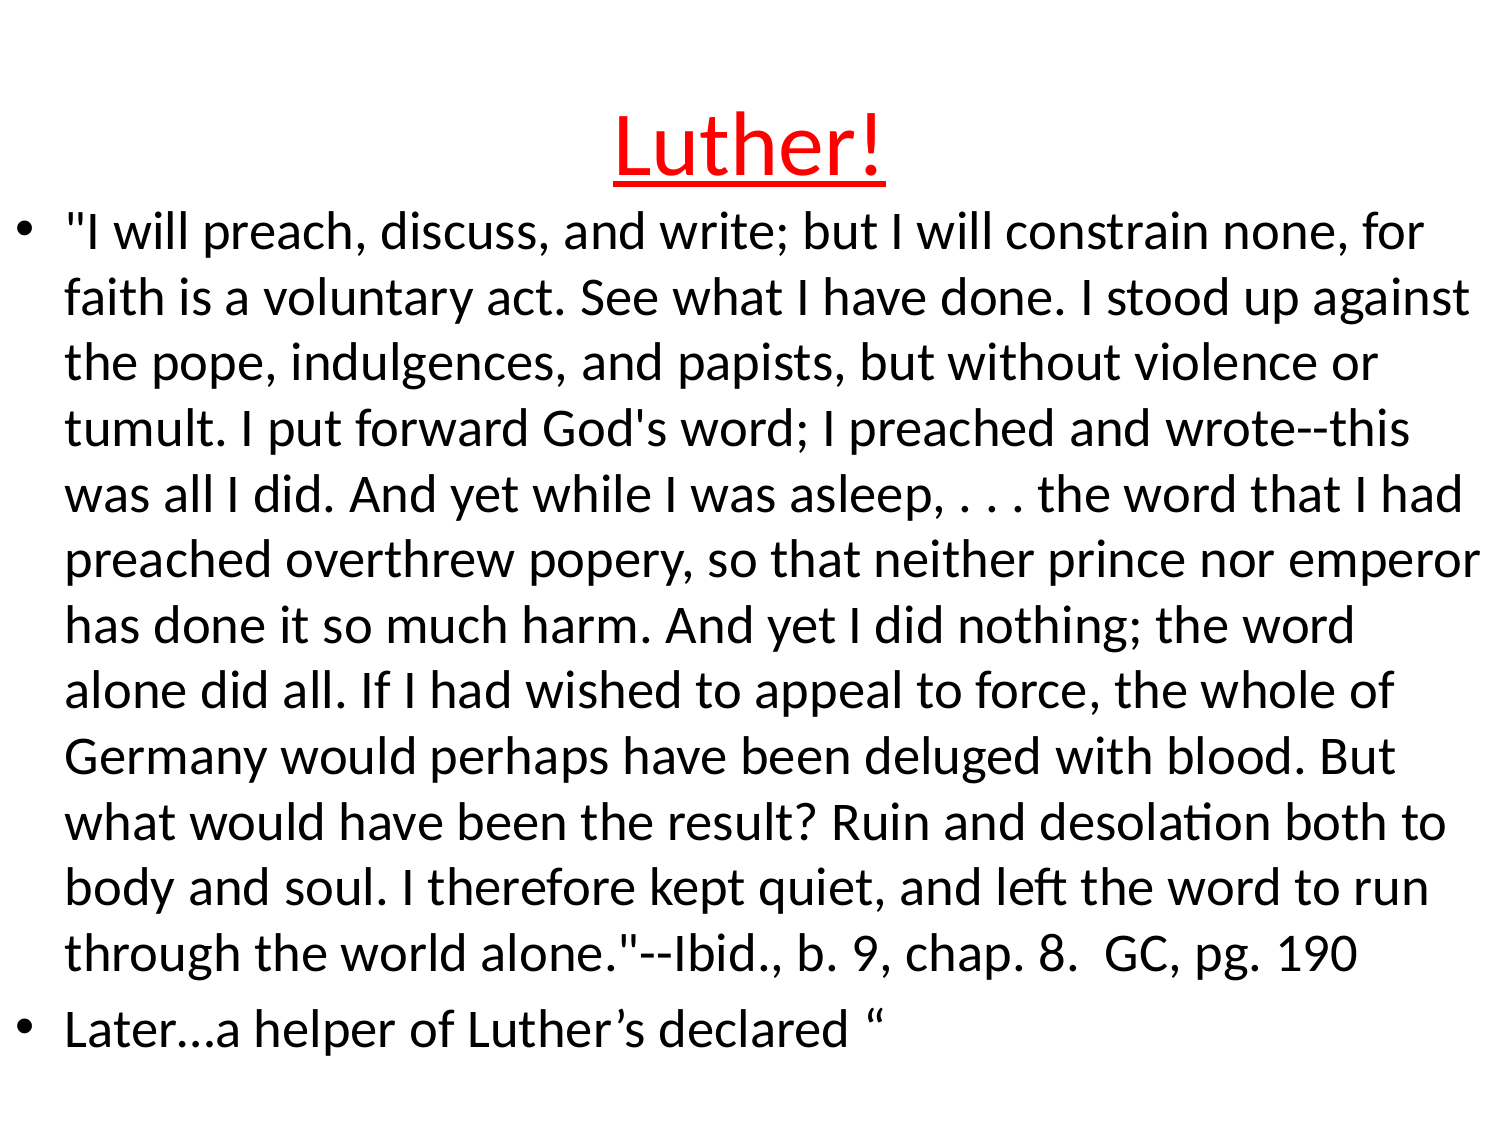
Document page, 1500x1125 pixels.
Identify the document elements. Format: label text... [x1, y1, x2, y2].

list "I will preach, discuss, and write; but I will constrain none, for faith is a voluntary act. See what I have done. I stood up against the pope, indulgences, and papists, but without violence or tumult. I put forward God's word; I preached and wrote--this was all I did. And yet while I was asleep, . . . the word that I had preached overthrew popery, so that neither prince nor emperor has done it so much harm. And yet I did nothing; the word alone did all. If I had wished to appeal to force, the whole of Germany would perhaps have been deluged with blood. But what would have been the result? Ruin and desolation both to body and soul. I therefore kept quiet, and left the word to run through the world alone."--Ibid., b. 9, chap. 8. GC, pg. 190 Later…a helper of Luther’s declared “ [0, 187, 1500, 1125]
title Luther! [75, 45, 1425, 187]
